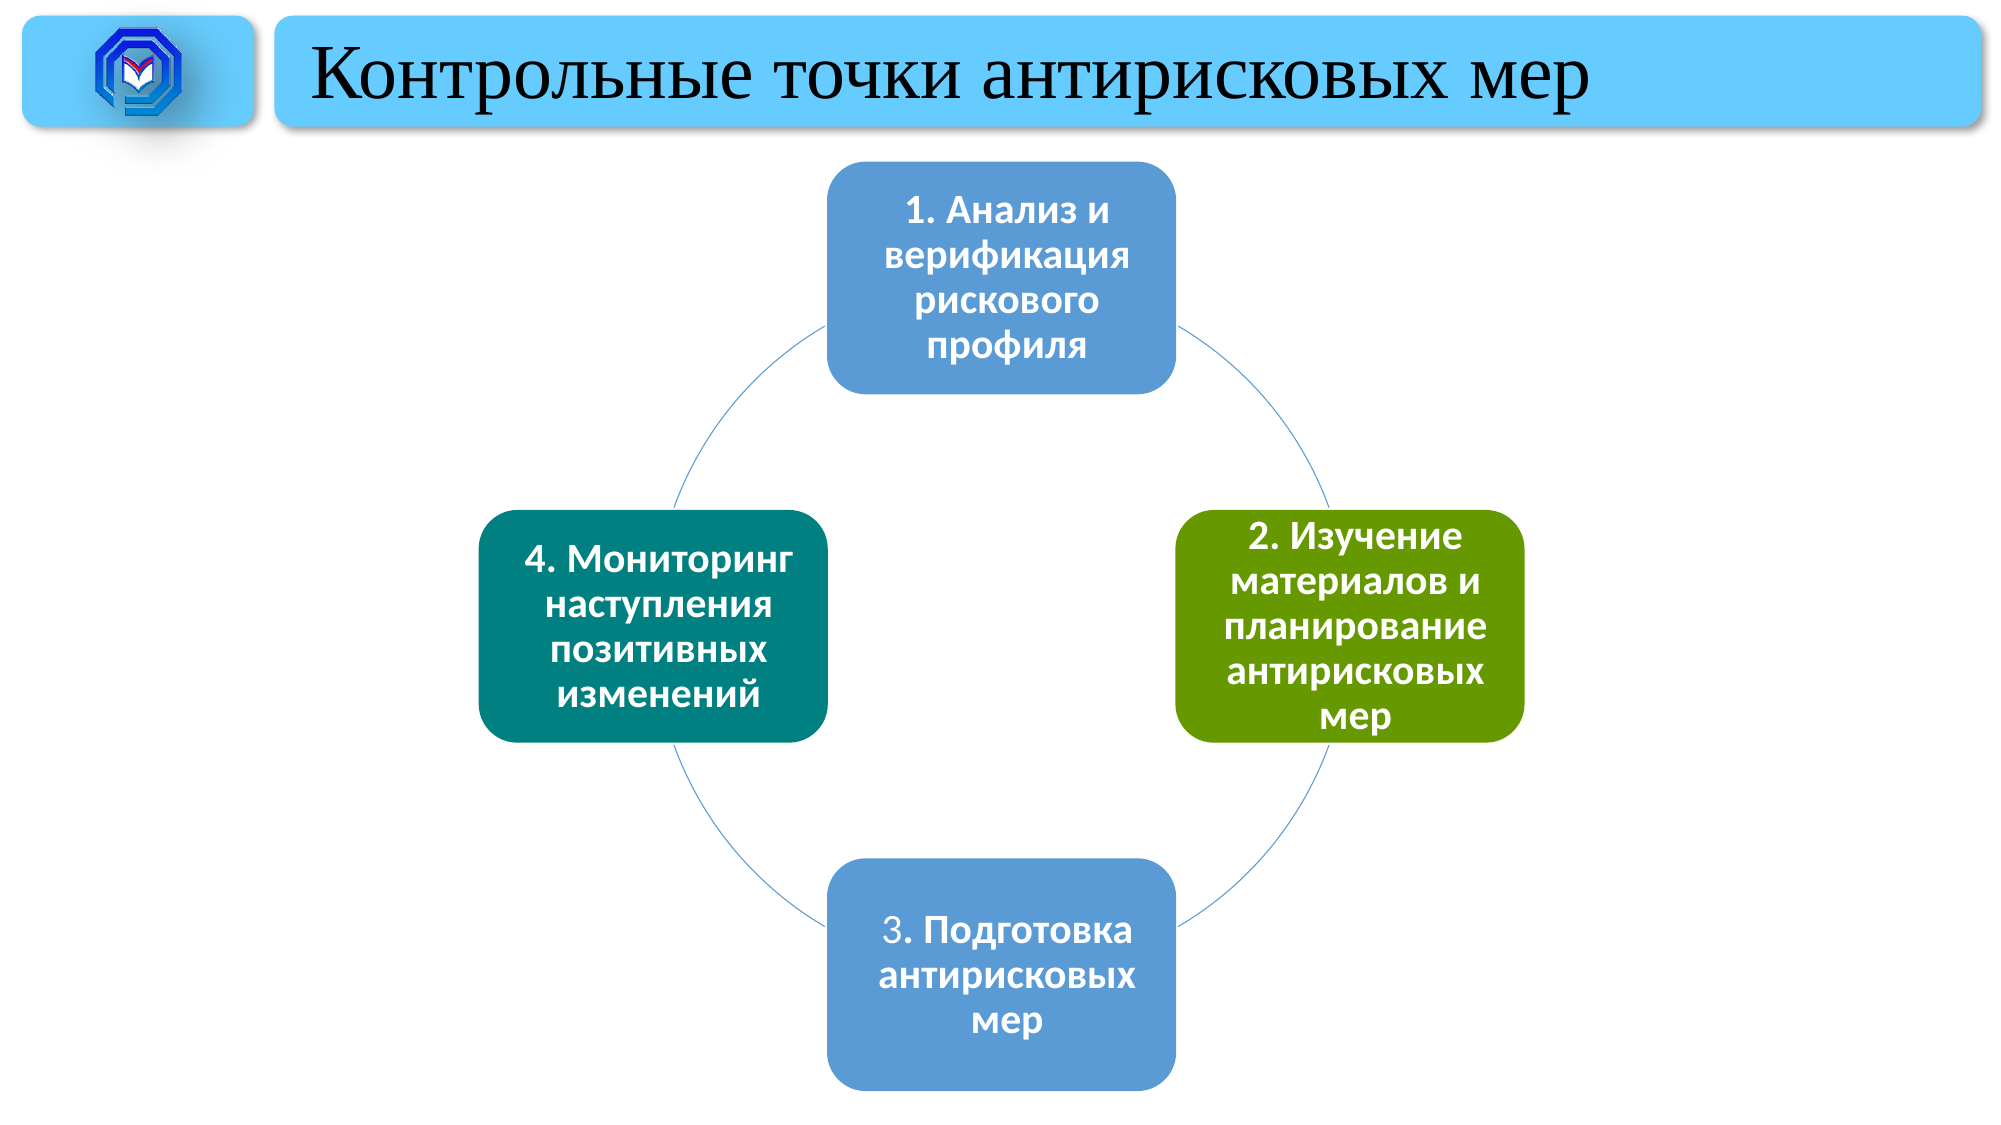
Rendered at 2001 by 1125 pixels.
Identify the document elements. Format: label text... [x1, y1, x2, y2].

title Контрольные точки антирисковых мер [295, 24, 1960, 124]
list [22, 172, 1981, 1081]
picture [91, 23, 186, 119]
